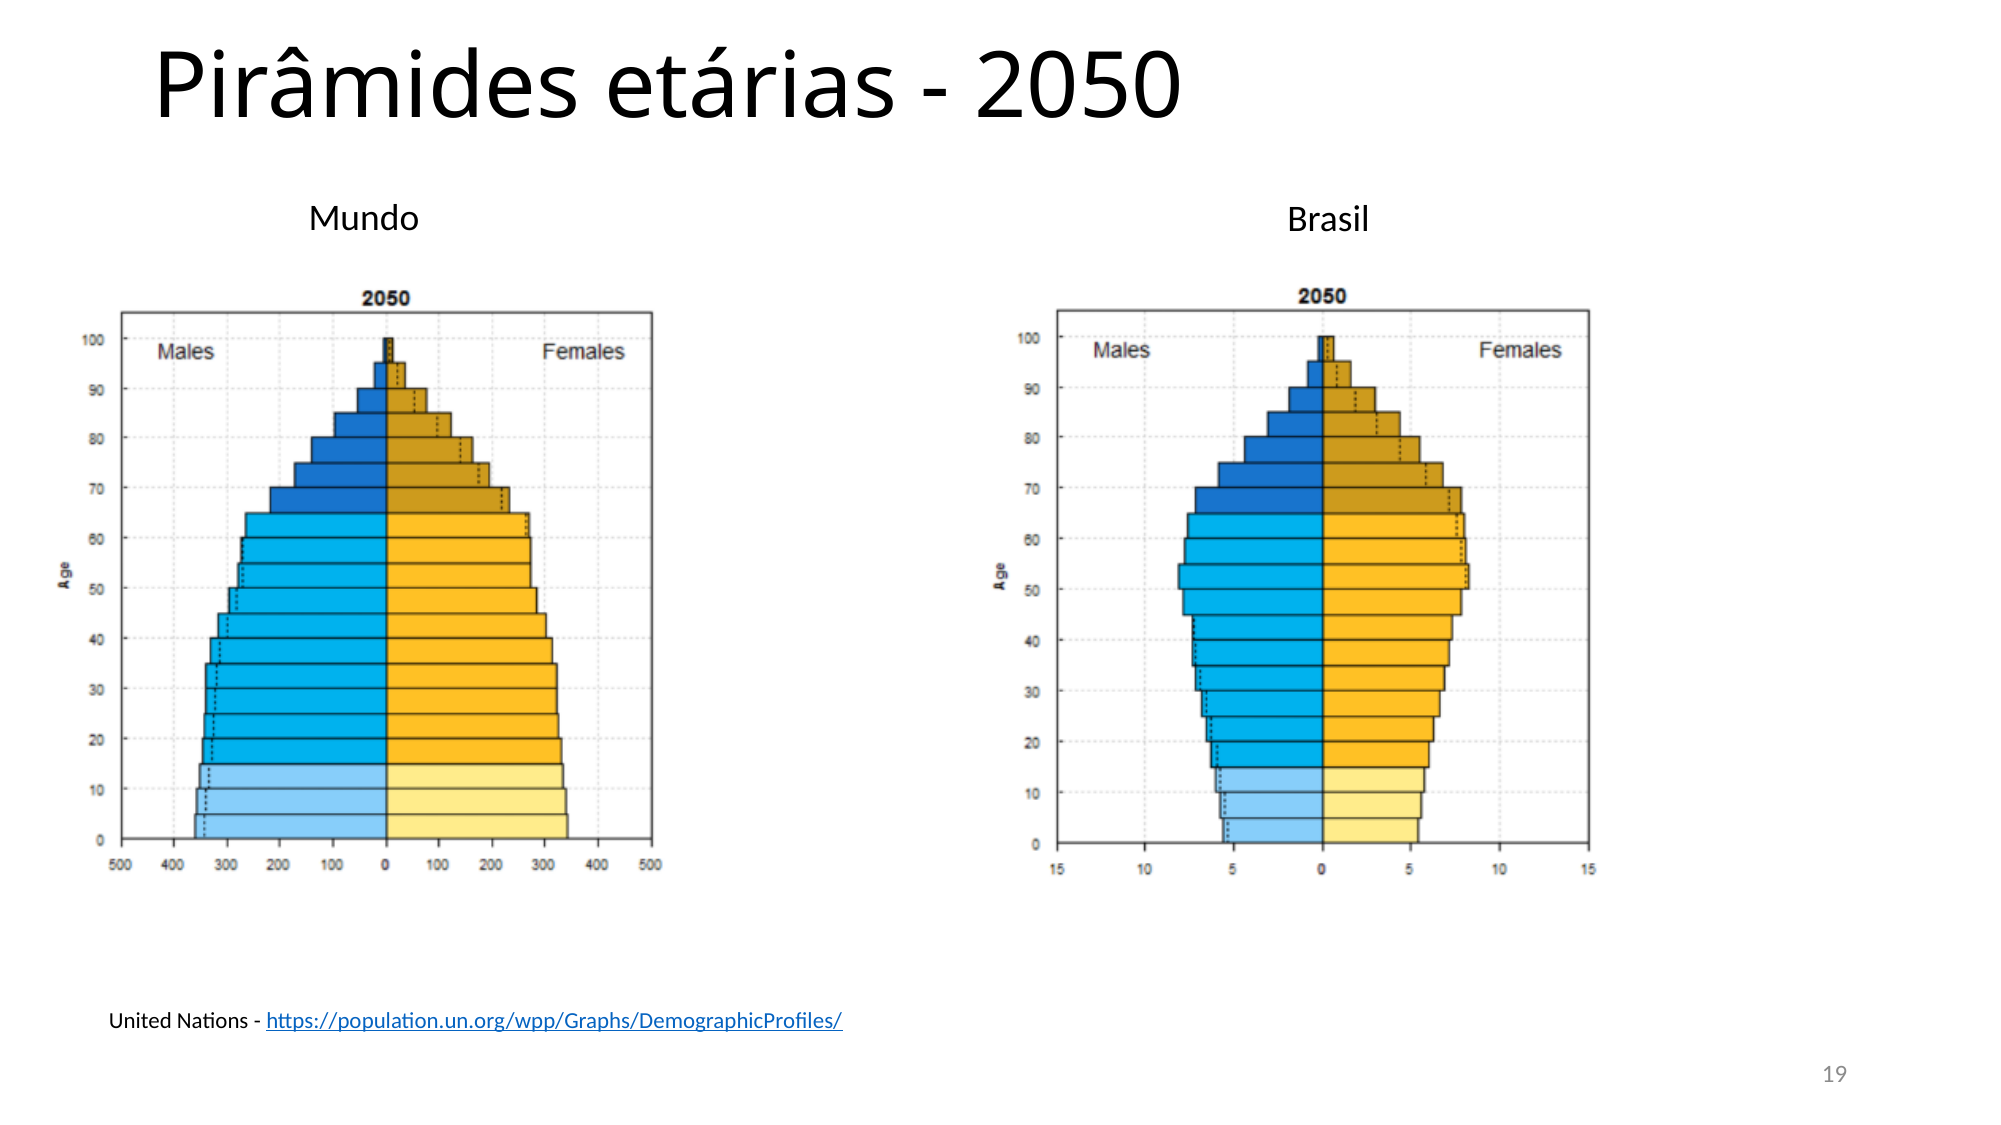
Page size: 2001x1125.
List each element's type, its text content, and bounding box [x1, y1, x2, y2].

text_box Brasil [1272, 186, 1584, 247]
slide_number 19 [1412, 1042, 1863, 1103]
text_box Mundo [293, 185, 605, 246]
text_box United Nations - https://population.un.org/wpp/Graphs/DemographicProfiles/ [94, 997, 1095, 1068]
title Pirâmides etárias - 2050 [137, 28, 1863, 148]
picture [42, 267, 696, 889]
picture [987, 249, 1926, 889]
text_box [671, 243, 2000, 882]
